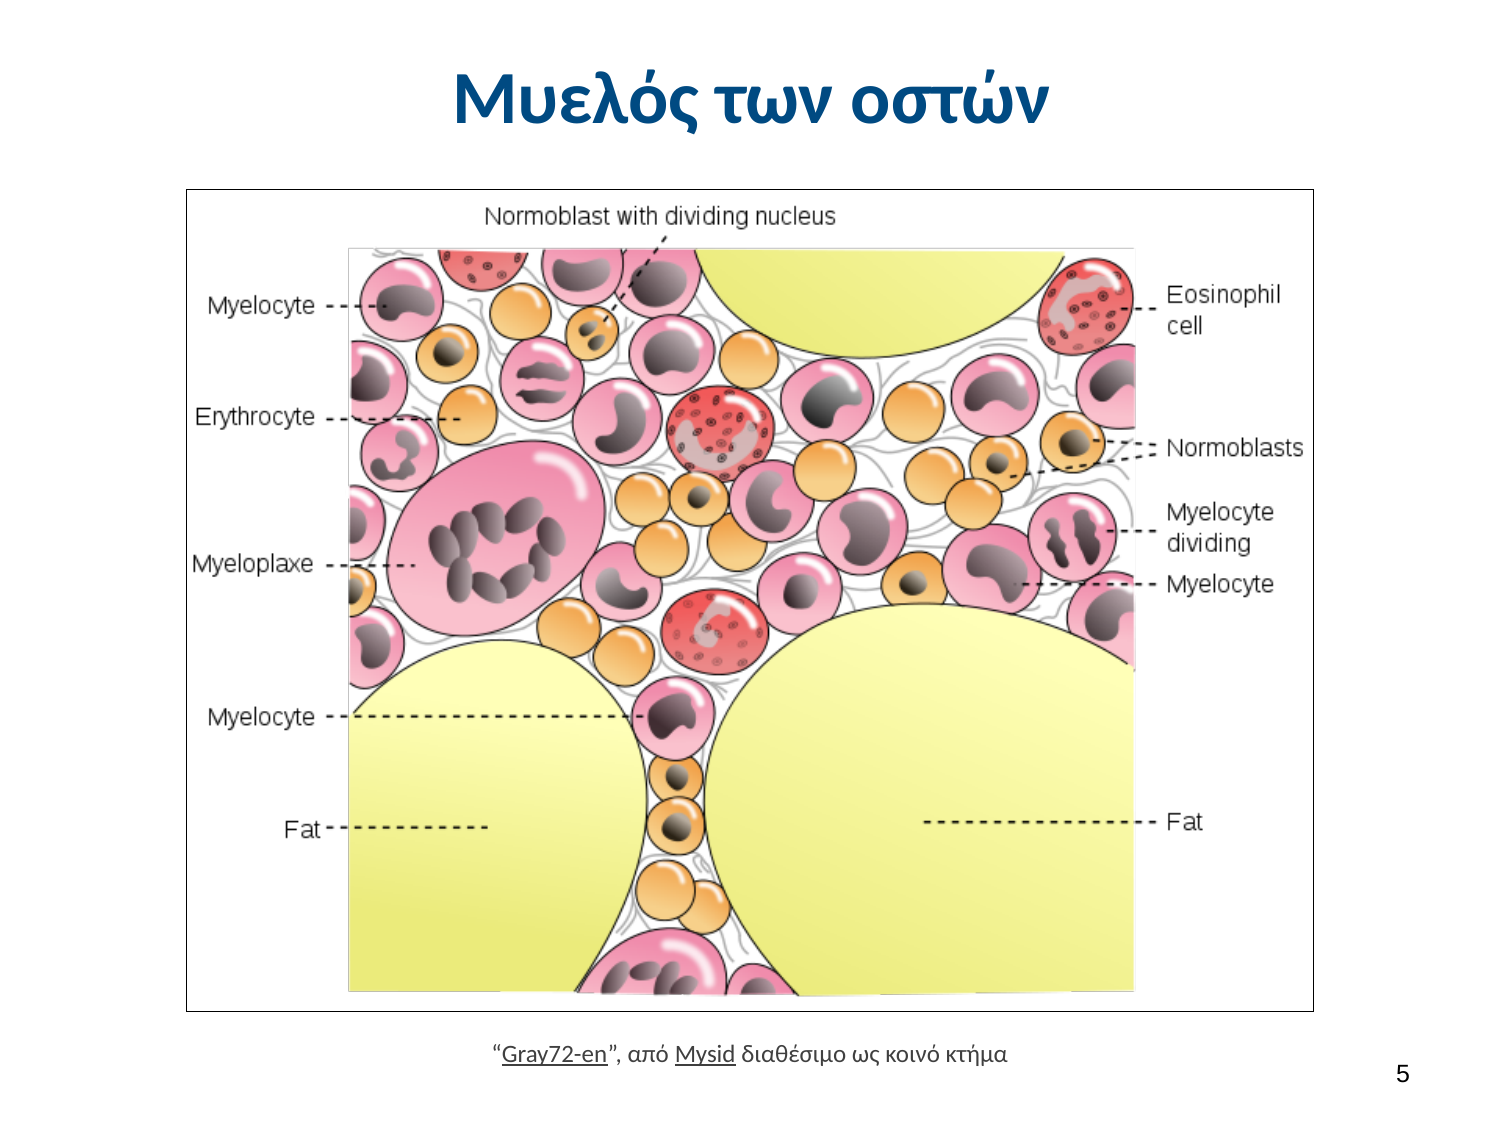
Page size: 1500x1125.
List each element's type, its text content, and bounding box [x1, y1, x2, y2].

text_box “Gray72-en”, από Mysid διαθέσιμο ως κοινό κτήμα [342, 1030, 1158, 1075]
title Μυελός των οστών [76, 19, 1427, 169]
picture [186, 189, 1314, 1012]
slide_number 4 [1074, 1042, 1425, 1103]
